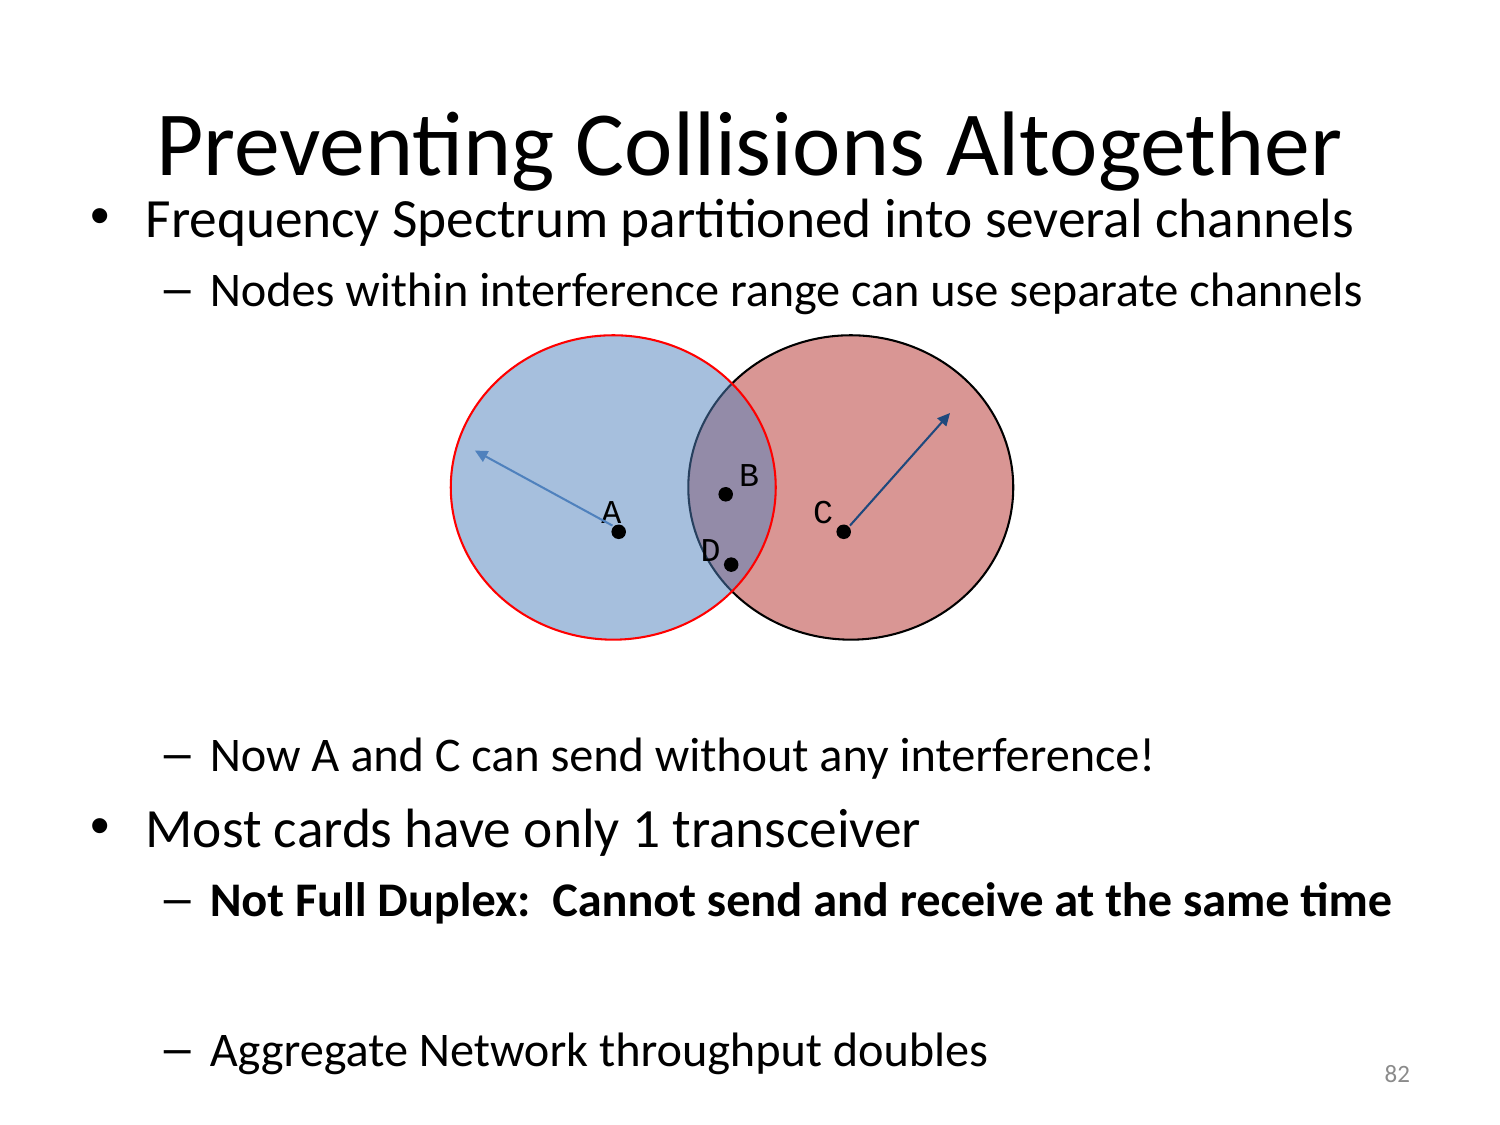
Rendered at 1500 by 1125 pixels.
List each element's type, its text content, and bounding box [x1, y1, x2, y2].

text_box [849, 413, 950, 526]
text_box A [586, 483, 637, 538]
text_box [474, 450, 613, 526]
text_box B [724, 445, 774, 501]
list Frequency Spectrum partitioned into several channels Nodes within interference range can use separate channels Now A and C can send without any interference! Most cards have only 1 transceiver Not Full Duplex: Cannot send and receive at the same time Aggregate Network throughput doubles [75, 174, 1464, 1100]
text_box C [798, 483, 849, 538]
text_box [450, 335, 776, 640]
text_box [732, 335, 1014, 640]
slide_number 82 [1074, 1042, 1425, 1103]
text_box D [683, 520, 738, 576]
text_box [719, 488, 724, 501]
title Preventing Collisions Altogether [75, 45, 1425, 174]
